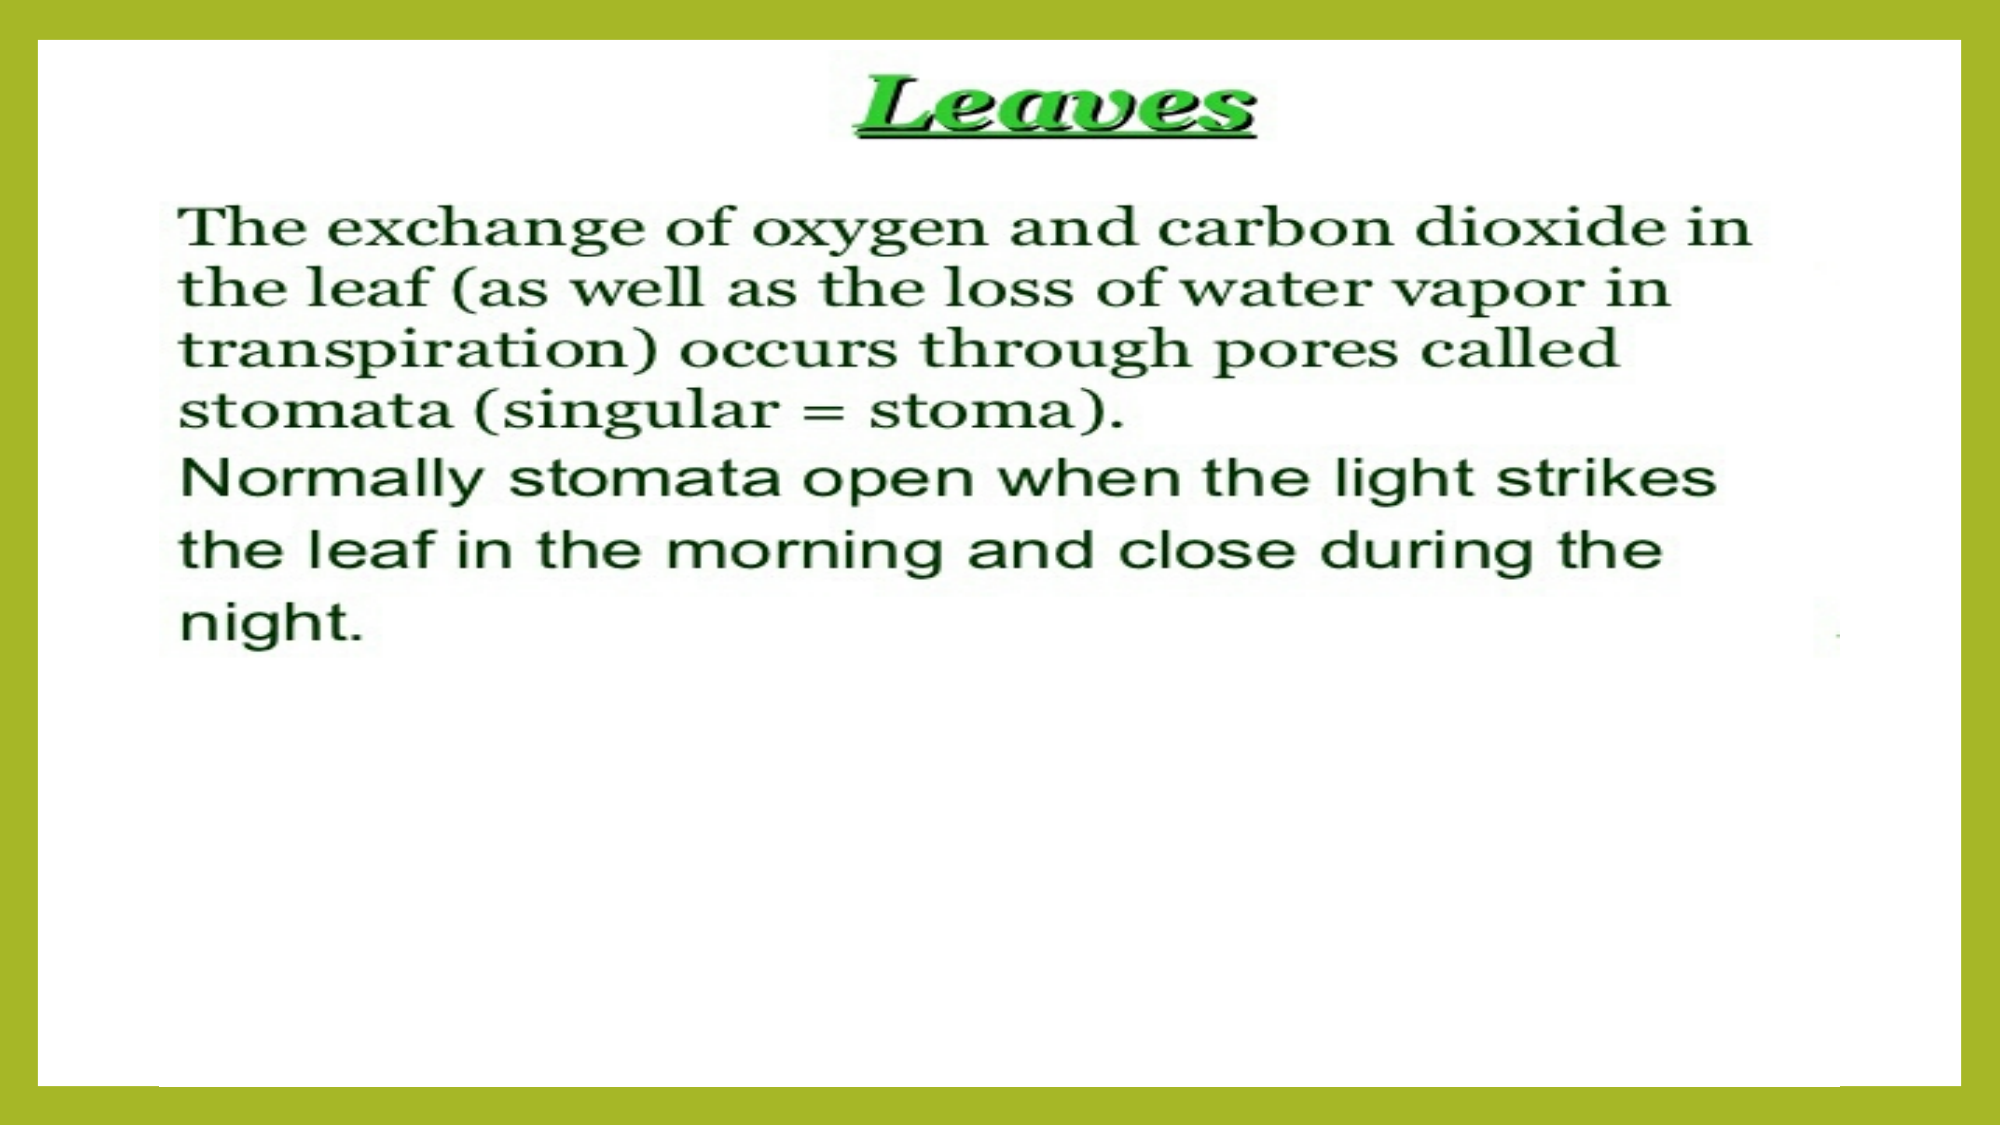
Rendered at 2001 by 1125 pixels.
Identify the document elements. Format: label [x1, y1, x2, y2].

picture [158, 50, 1840, 1088]
